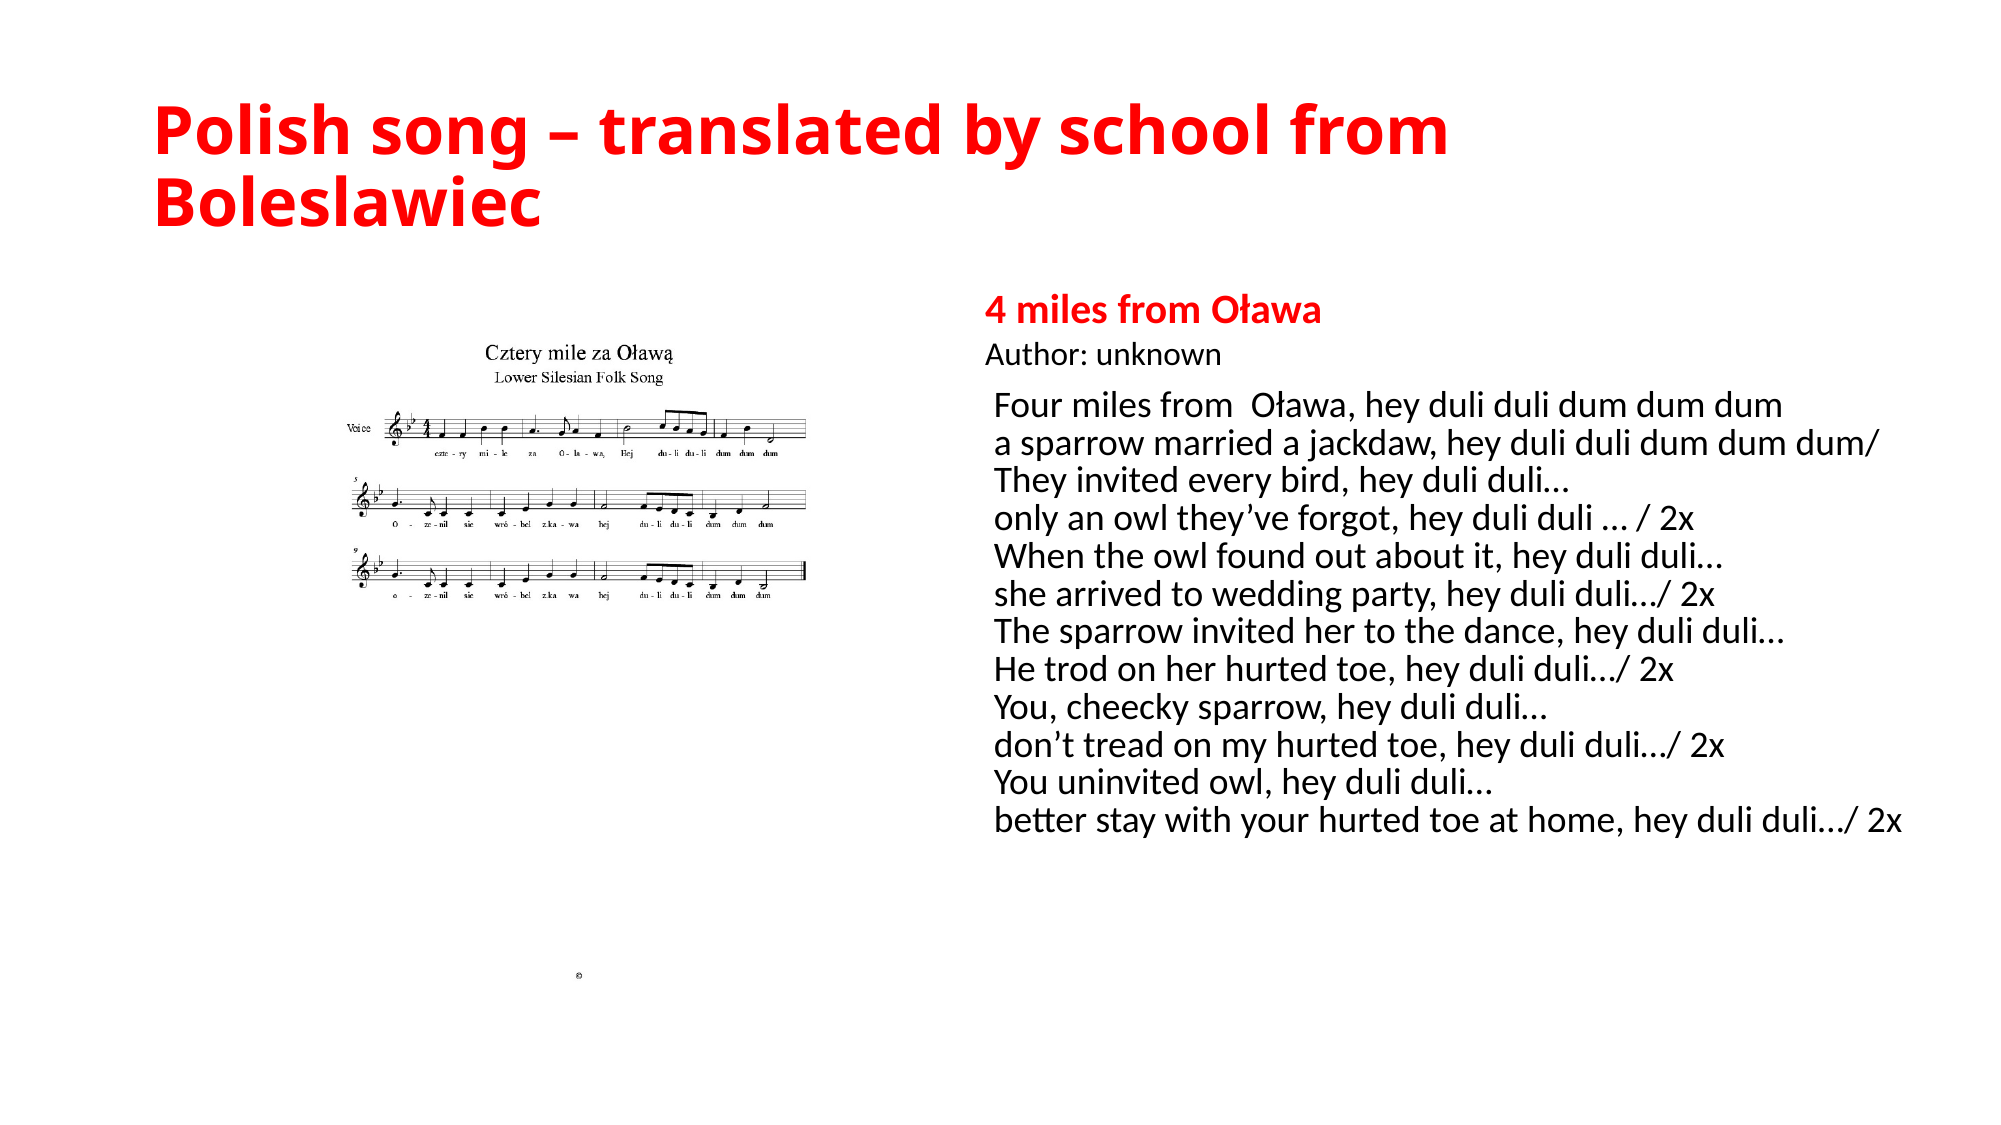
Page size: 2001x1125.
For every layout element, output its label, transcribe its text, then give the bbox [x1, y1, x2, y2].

table_cell You, cheecky sparrow, hey duli duli… don’t tread on my hurted toe, hey duli duli…/ 2x [985, 691, 1921, 767]
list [287, 299, 838, 1013]
table_cell You uninvited owl, hey duli duli… better stay with your hurted toe at home, hey duli duli…/ 2x [985, 767, 1921, 842]
table_cell They invited every bird, hey duli duli… only an owl they’ve forgot, hey duli duli … / 2x [985, 465, 1921, 540]
title Polish song – translated by school from Boleslawiec [137, 59, 1863, 278]
text_box 4 miles from Oława Author: unknown [970, 274, 1690, 380]
table_cell The sparrow invited her to the dance, hey duli duli… He trod on her hurted toe, hey duli duli…/ 2x [985, 616, 1921, 691]
table_cell When the owl found out about it, hey duli duli… she arrived to wedding party, hey duli duli…/ 2x [985, 540, 1921, 616]
table_header Four miles from Oława, hey duli duli dum dum dum a sparrow married a jackdaw, hey duli duli dum dum dum/ [985, 389, 1921, 465]
